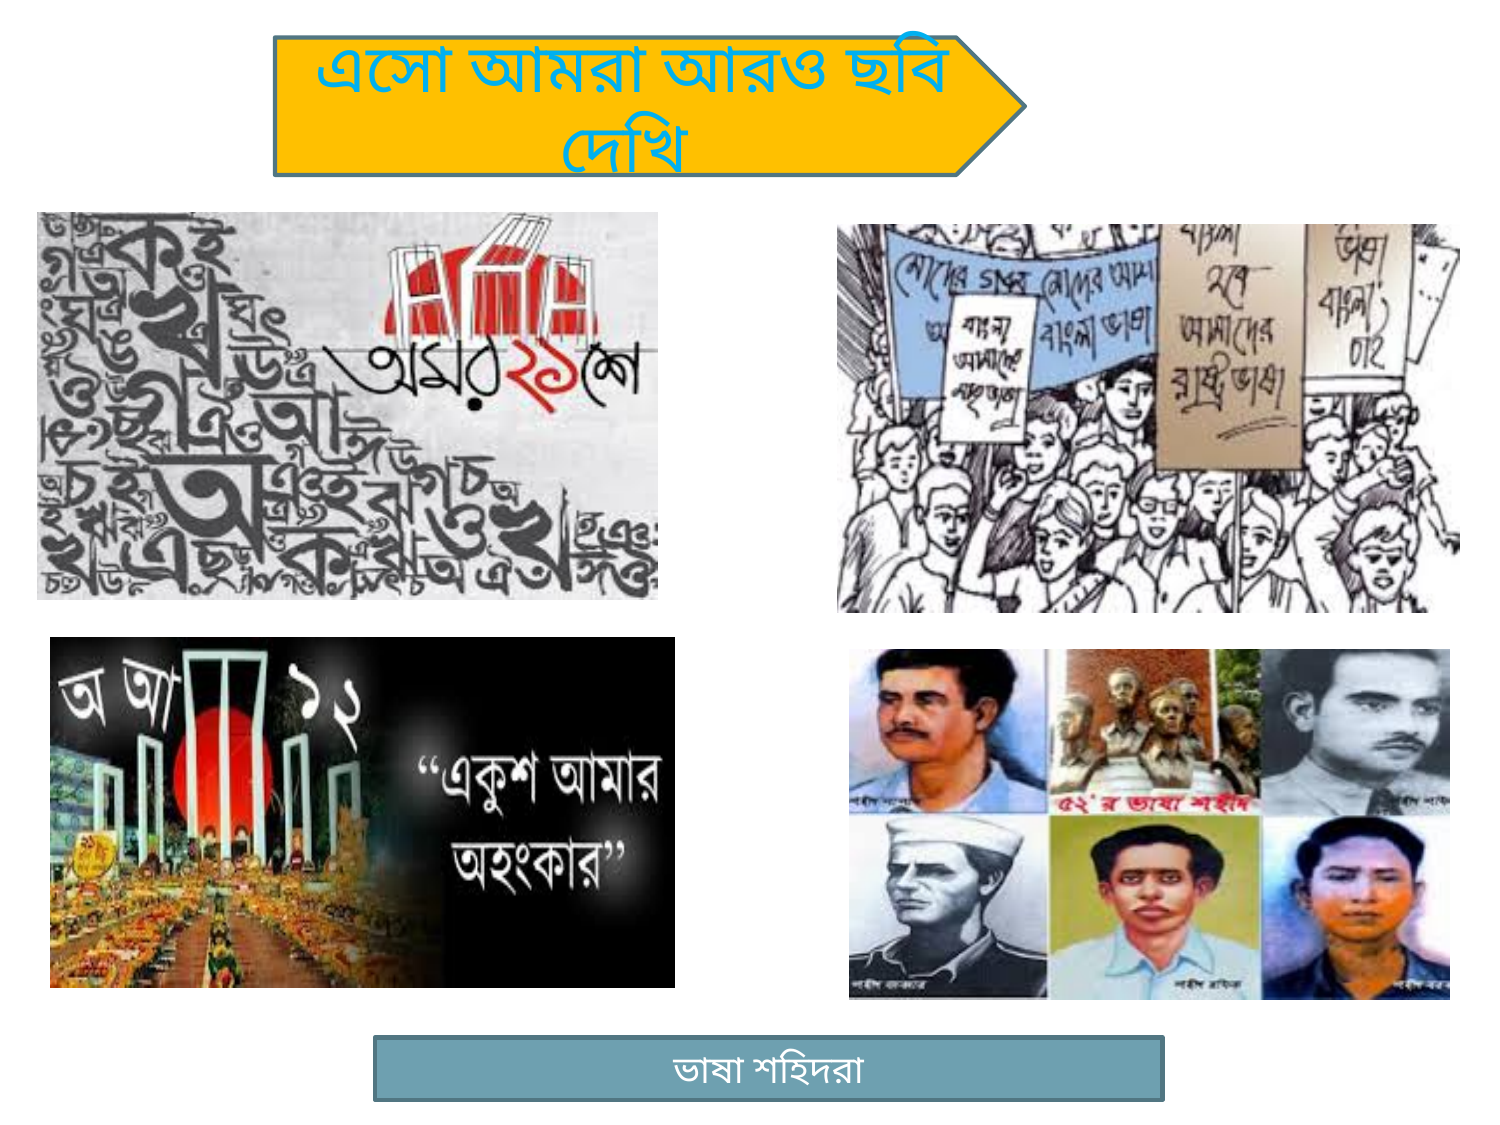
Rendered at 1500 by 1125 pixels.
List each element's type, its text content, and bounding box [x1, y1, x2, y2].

text_box এসো আমরা আরও ছবি দেখি [272, 35, 1028, 178]
picture [837, 224, 1460, 613]
picture [849, 649, 1451, 1001]
text_box ভাষা শহিদরা [373, 1035, 1165, 1102]
picture [49, 637, 676, 988]
picture [37, 212, 658, 601]
